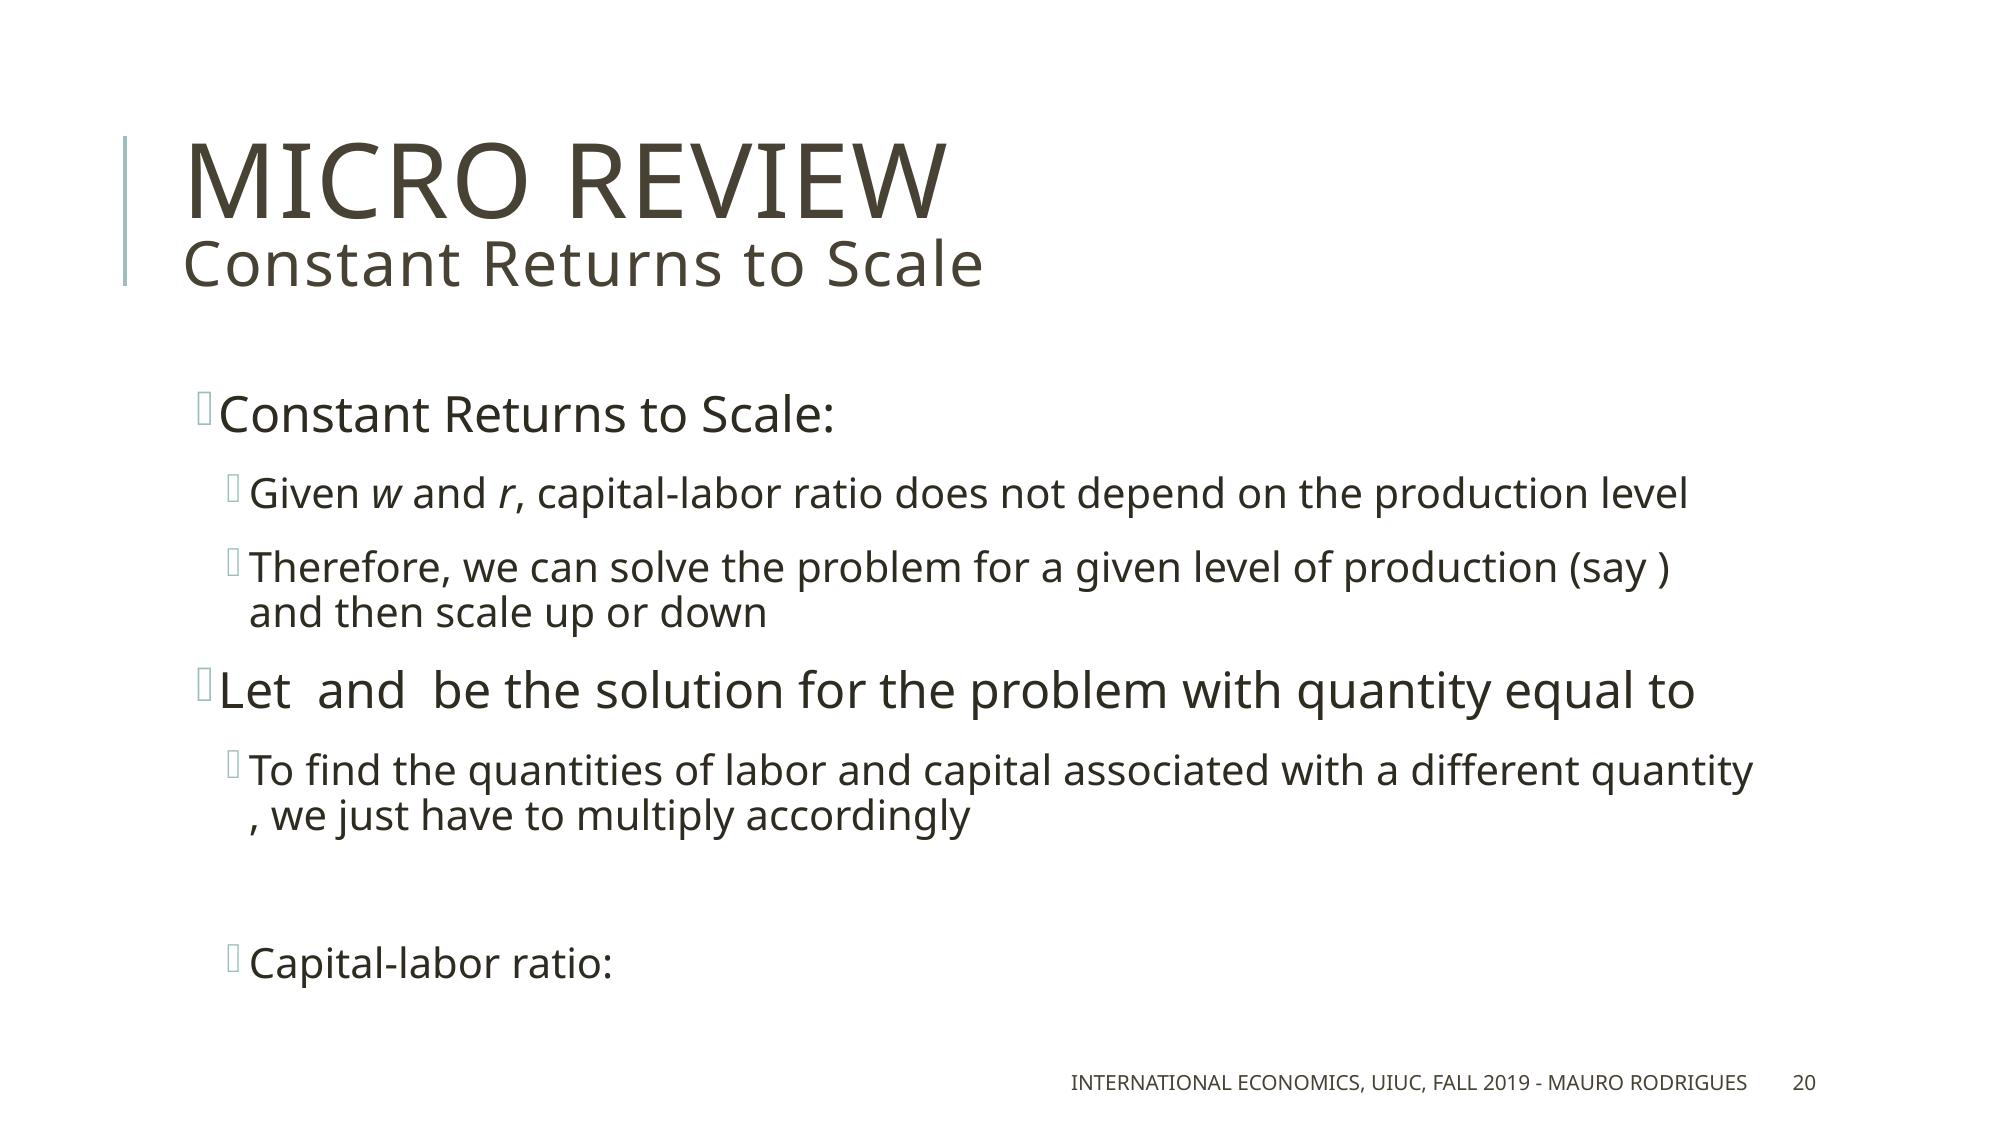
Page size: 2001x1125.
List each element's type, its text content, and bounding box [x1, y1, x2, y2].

footer International Economics, UIUC, Fall 2019 - Mauro Rodrigues [794, 1061, 1763, 1107]
title Micro review Constant Returns to Scale [168, 96, 1763, 342]
slide_number 20 [1777, 1061, 1938, 1107]
